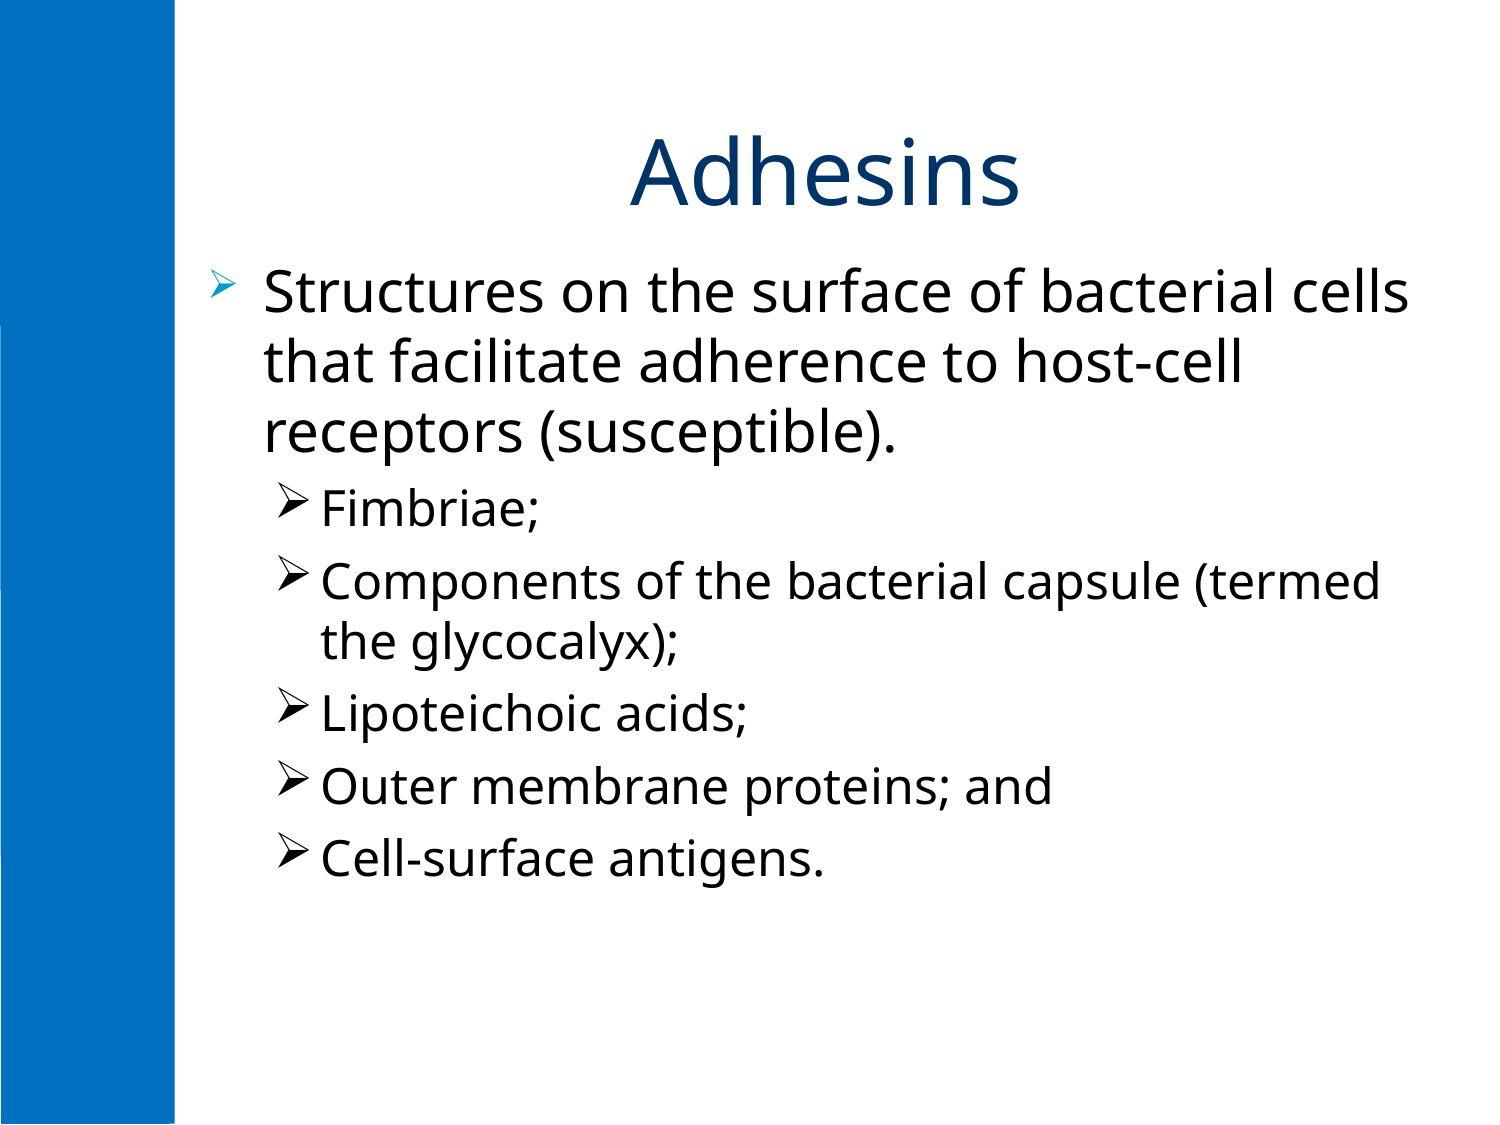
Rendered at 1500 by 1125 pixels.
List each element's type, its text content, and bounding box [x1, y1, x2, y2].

list Structures on the surface of bacterial cells that facilitate adherence to host-cell receptors (susceptible). Fimbriae; Components of the bacterial capsule (termed the glycocalyx); Lipoteichoic acids; Outer membrane proteins; and Cell-surface antigens. [192, 245, 1468, 1046]
title Adhesins [192, 12, 1468, 245]
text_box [0, 0, 175, 1125]
